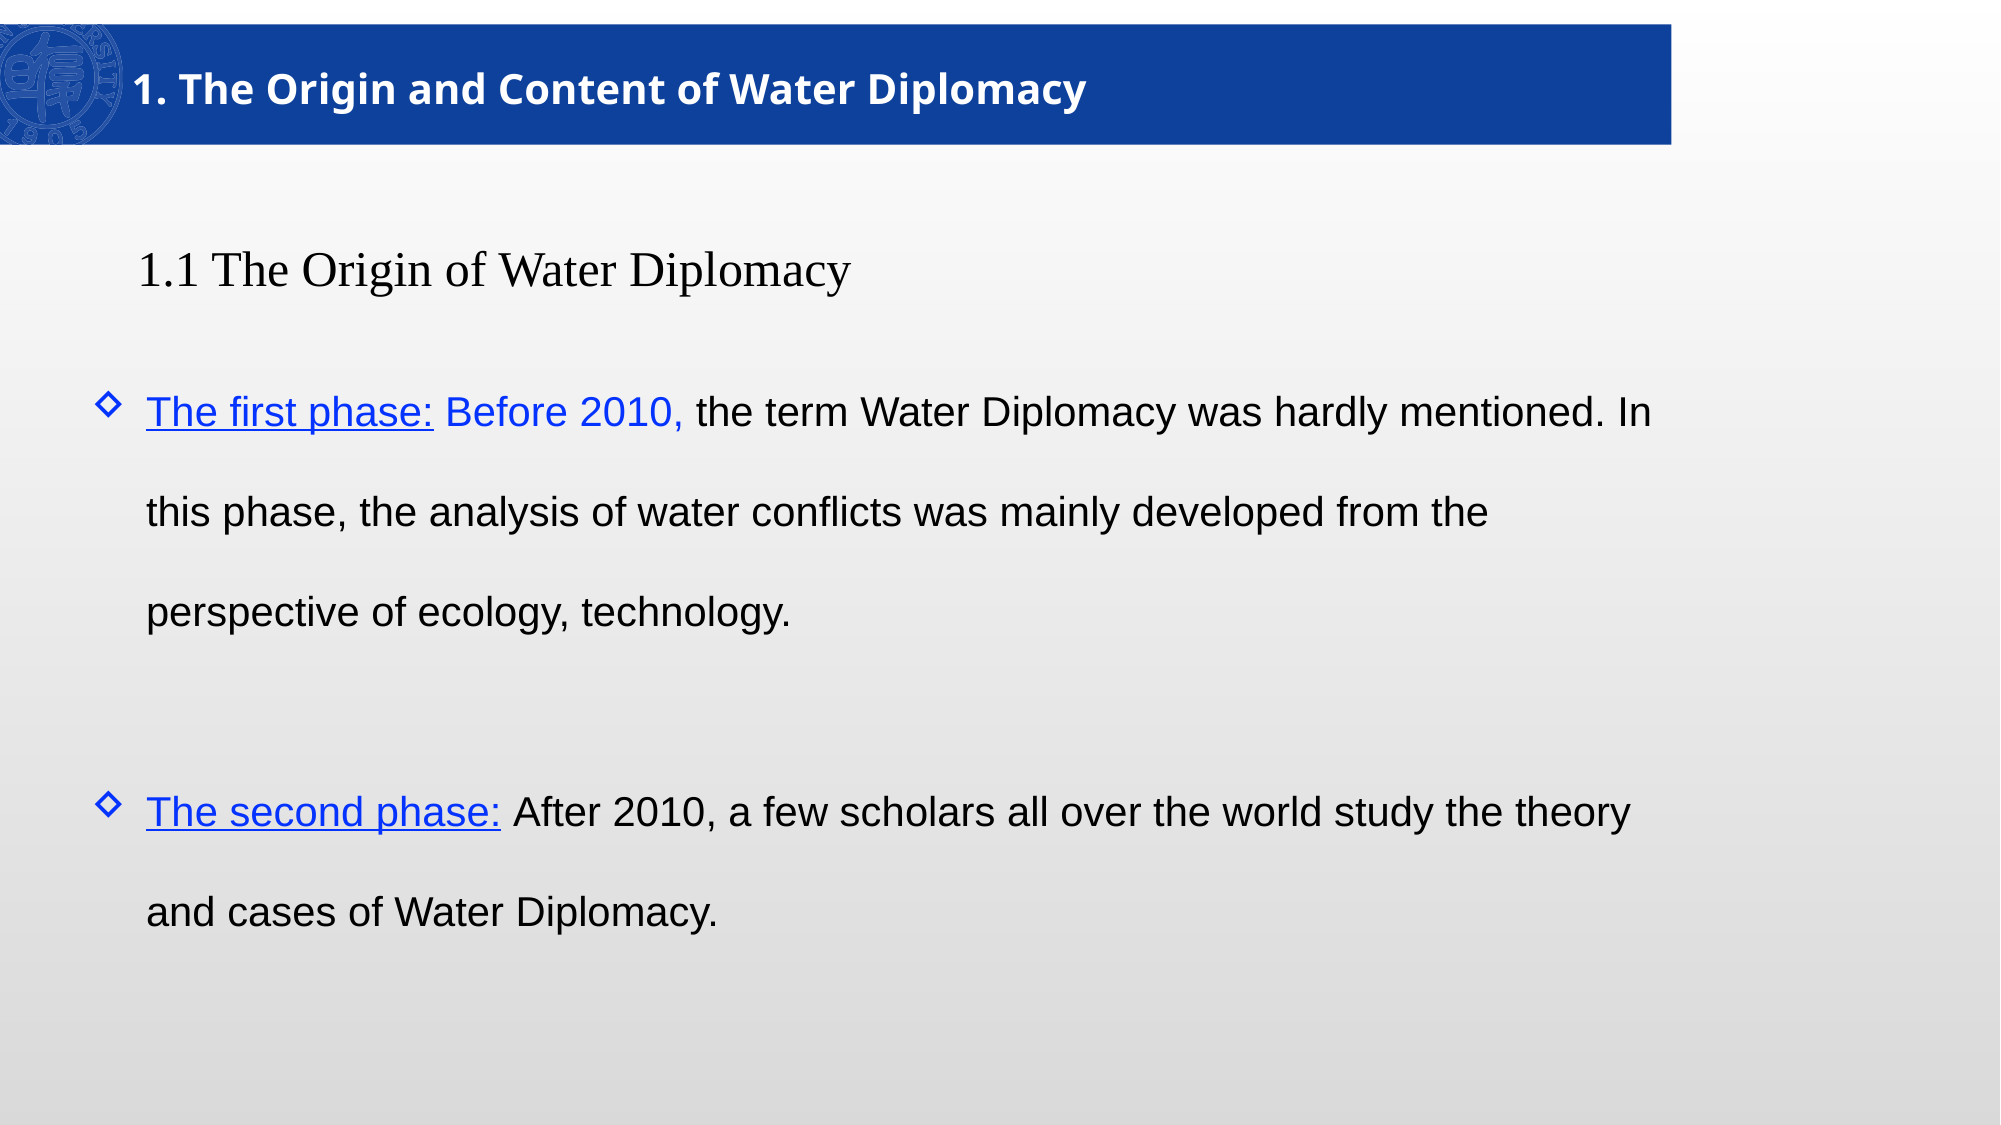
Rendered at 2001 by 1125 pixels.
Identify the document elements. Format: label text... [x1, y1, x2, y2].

text_box 1.1 The Origin of Water Diplomacy [122, 199, 1868, 304]
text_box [0, 24, 1672, 145]
text_box The first phase: Before 2010, the term Water Diplomacy was hardly mentioned. In this phase, the analysis of water conflicts was mainly developed from the perspective of ecology, technology. The second phase: After 2010, a few scholars all over the world study the theory and cases of Water Diplomacy. [0, 217, 1717, 943]
